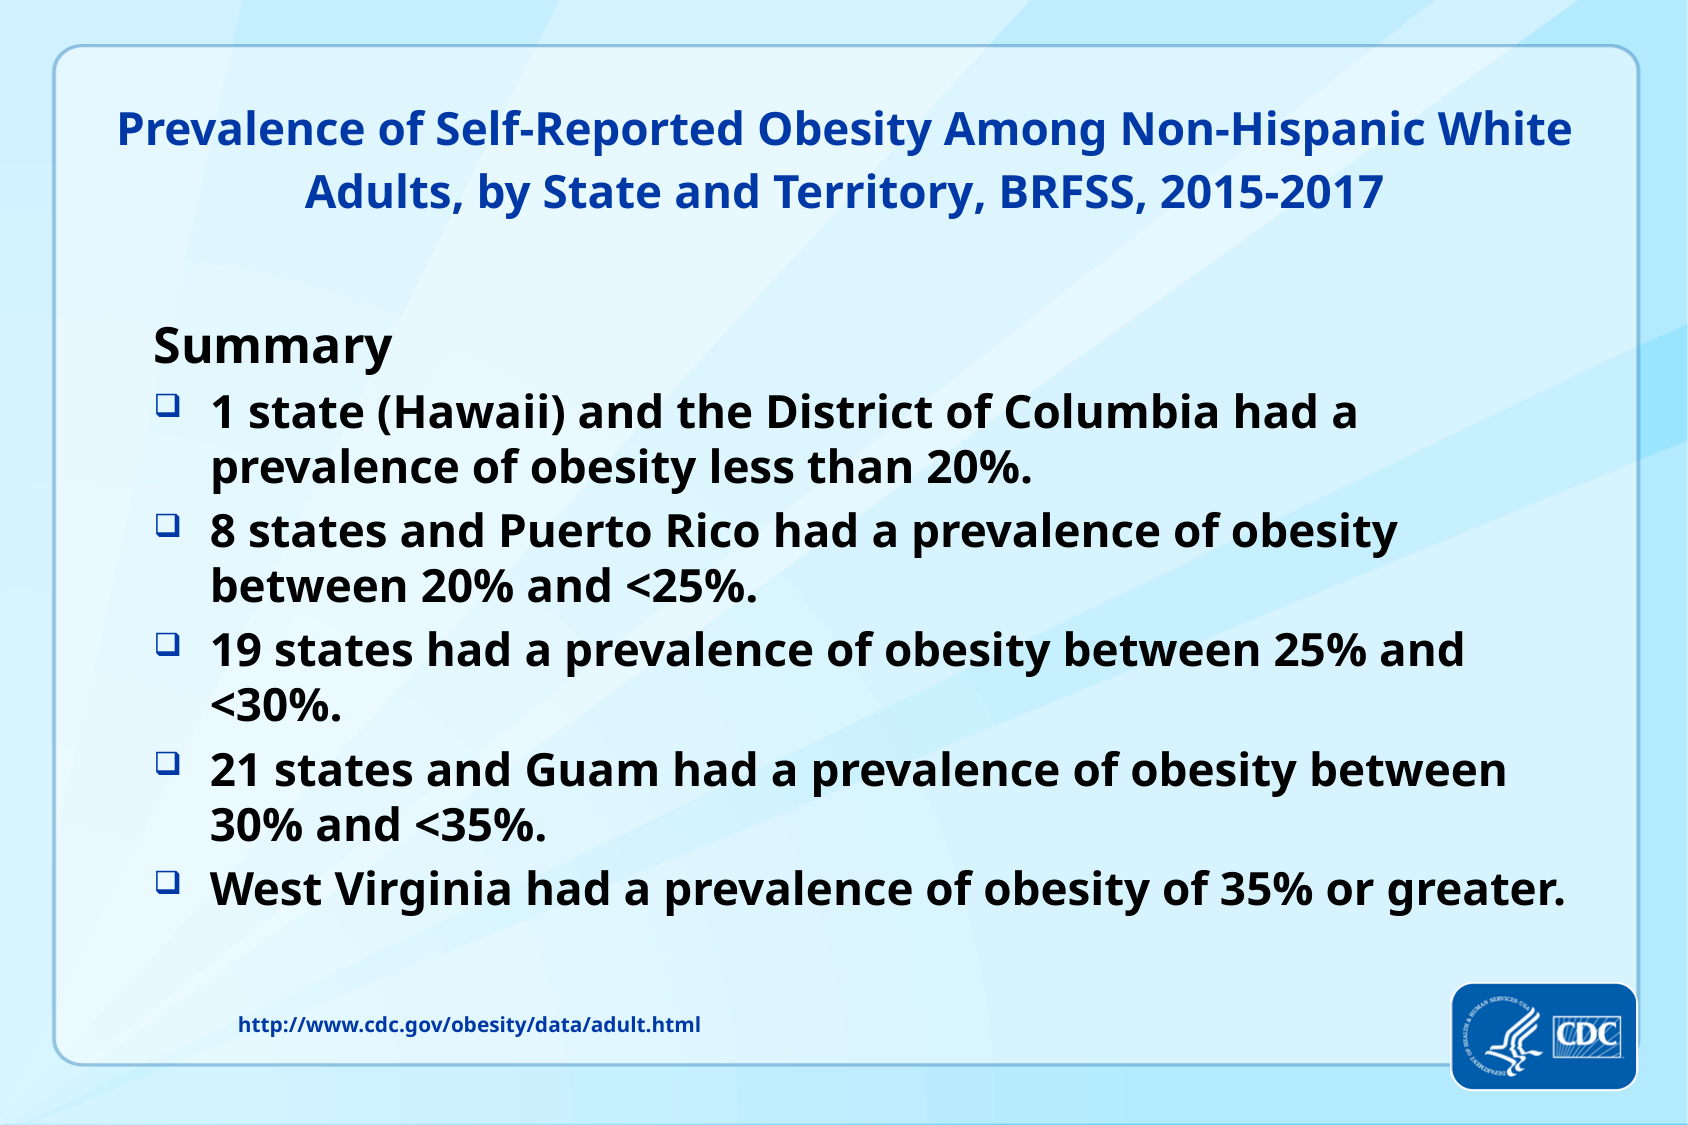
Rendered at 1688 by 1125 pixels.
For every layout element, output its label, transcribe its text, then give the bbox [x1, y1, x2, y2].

title Prevalence of Self-Reported Obesity Among Non-Hispanic White Adults, by State and Territory, BRFSS, 2015-2017 [27, 91, 1663, 288]
picture [0, 0, 1688, 1125]
text_box http://www.cdc.gov/obesity/data/adult.html [223, 1004, 934, 1045]
list Summary 1 state (Hawaii) and the District of Columbia had a prevalence of obesity less than 20%. 8 states and Puerto Rico had a prevalence of obesity between 20% and <25%. 19 states had a prevalence of obesity between 25% and <30%. 21 states and Guam had a prevalence of obesity between 30% and <35%. West Virginia had a prevalence of obesity of 35% or greater. [138, 306, 1597, 916]
